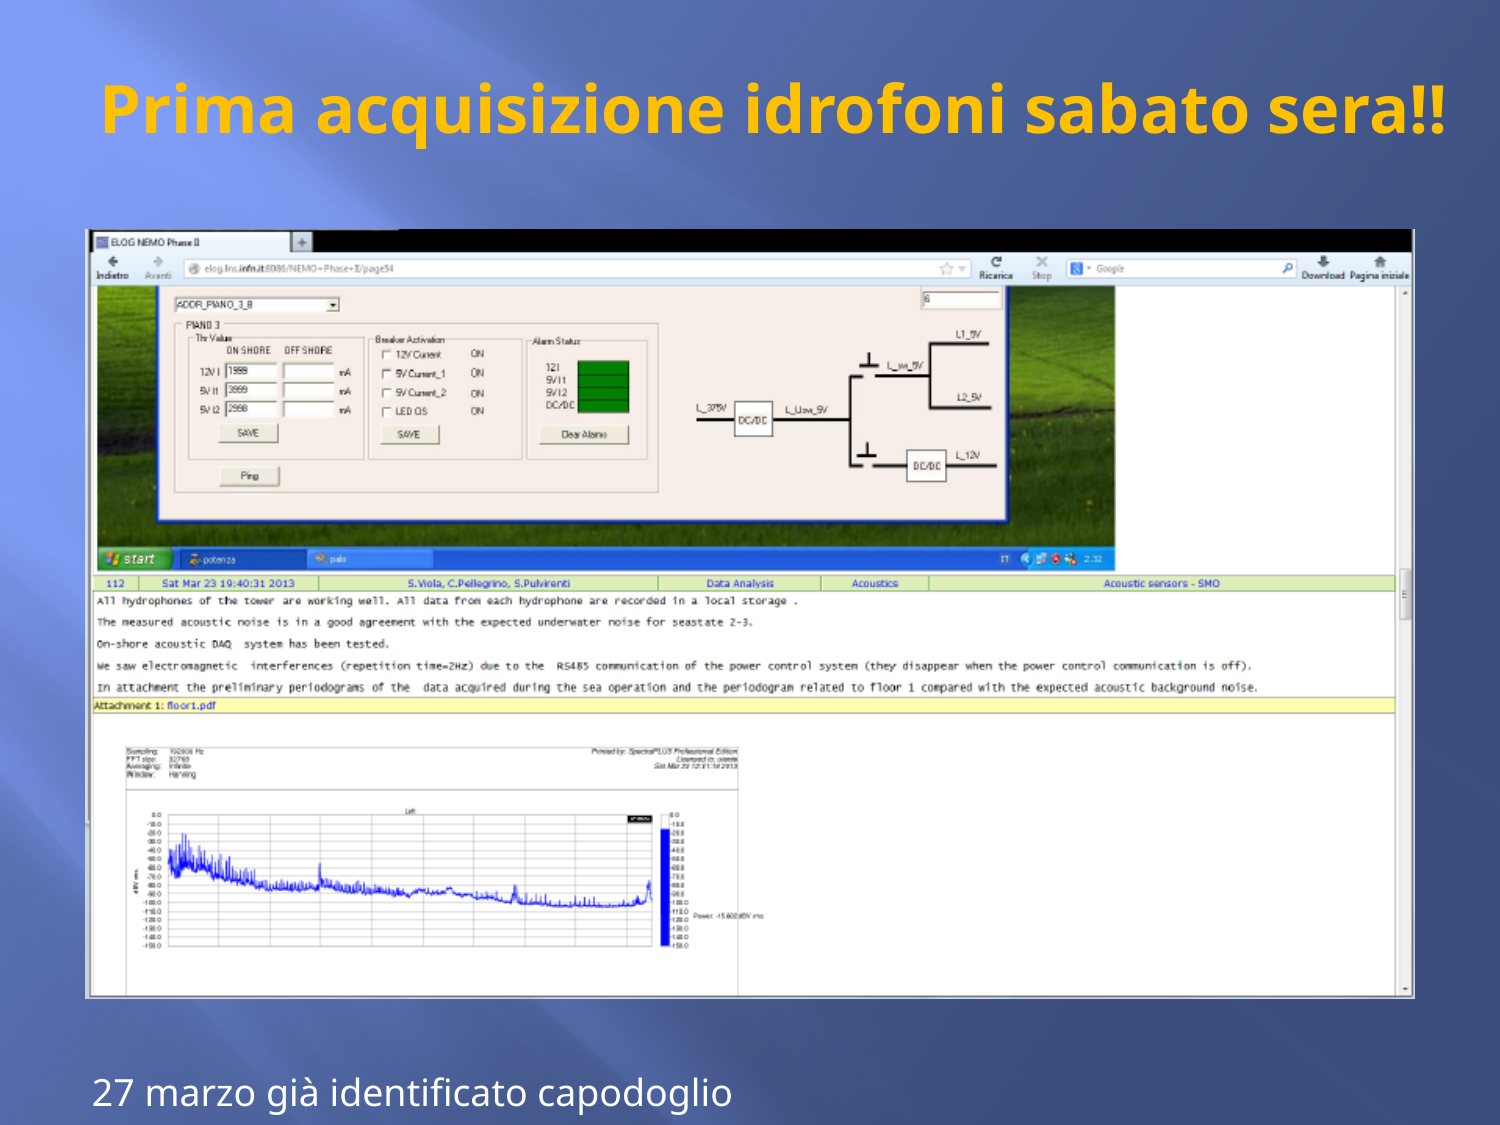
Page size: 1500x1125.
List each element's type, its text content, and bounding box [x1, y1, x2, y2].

text_box 27 marzo già identificato capodoglio [77, 1061, 749, 1121]
text_box Prima acquisizione idrofoni sabato sera!! [85, 59, 1464, 154]
picture [85, 229, 1415, 999]
